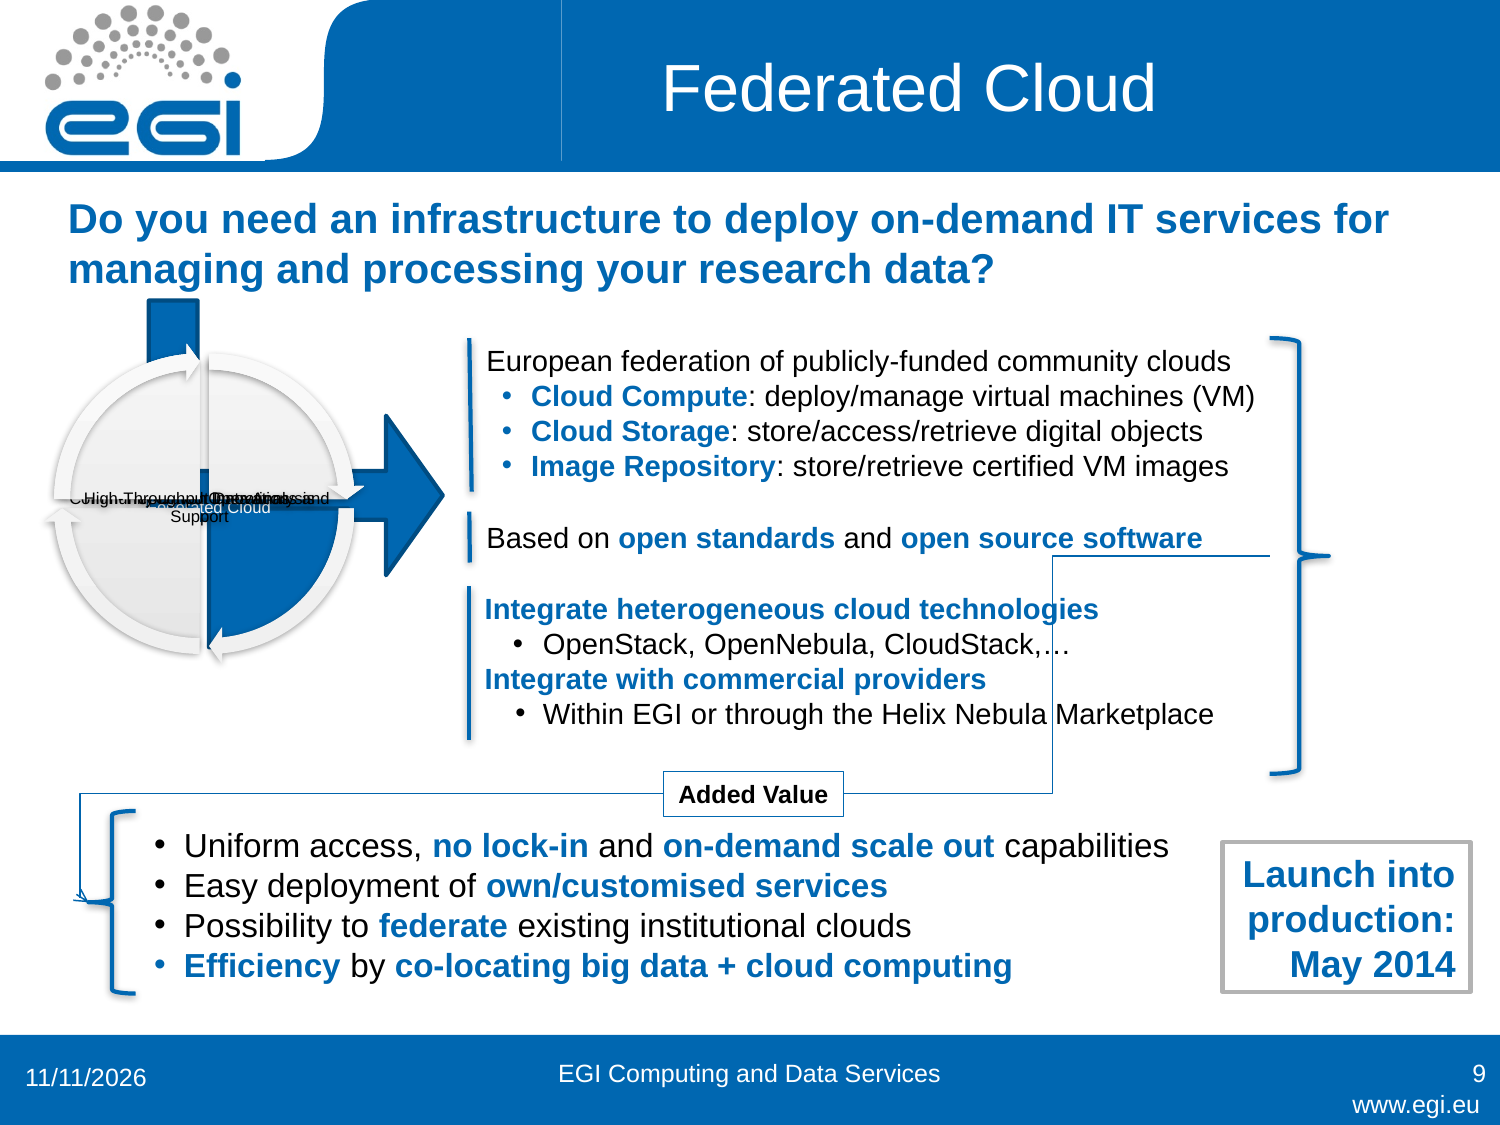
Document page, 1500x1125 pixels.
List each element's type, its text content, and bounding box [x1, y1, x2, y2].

text_box Integrate heterogeneous cloud technologies OpenStack, OpenNebula, CloudStack,… Integrate with commercial providers Within EGI or through the Helix Nebula Marketplace [469, 583, 839, 738]
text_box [88, 793, 663, 903]
title Federated Cloud [348, 19, 1471, 161]
text_box European federation of publicly-funded community clouds Cloud Compute: deploy/manage virtual machines (VM) Cloud Storage: store/access/retrieve digital objects Image Repository: store/retrieve certified VM images [471, 335, 1269, 490]
text_box [383, 413, 445, 578]
text_box [109, 911, 136, 996]
text_box [1269, 335, 1331, 556]
text_box Do you need an infrastructure to deploy on-demand IT services for managing and processing your research data? [51, 182, 1437, 301]
text_box Based on open standards and open source software [472, 511, 1264, 562]
text_box [146, 298, 200, 339]
text_box Uniform access, no lock-in and on-demand scale out capabilities Easy deployment of own/customised services Possibility to federate existing institutional clouds Efficiency by co-locating big data + cloud computing [140, 816, 1368, 992]
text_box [35, 341, 379, 673]
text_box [844, 555, 1329, 794]
footer EGI Computing and Data Services [512, 1042, 988, 1103]
text_box Launch into production: May 2014 [1220, 840, 1473, 994]
text_box Added Value [662, 769, 846, 816]
picture [0, 0, 265, 161]
slide_number 9 [1151, 1042, 1500, 1103]
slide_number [10, 1046, 361, 1106]
